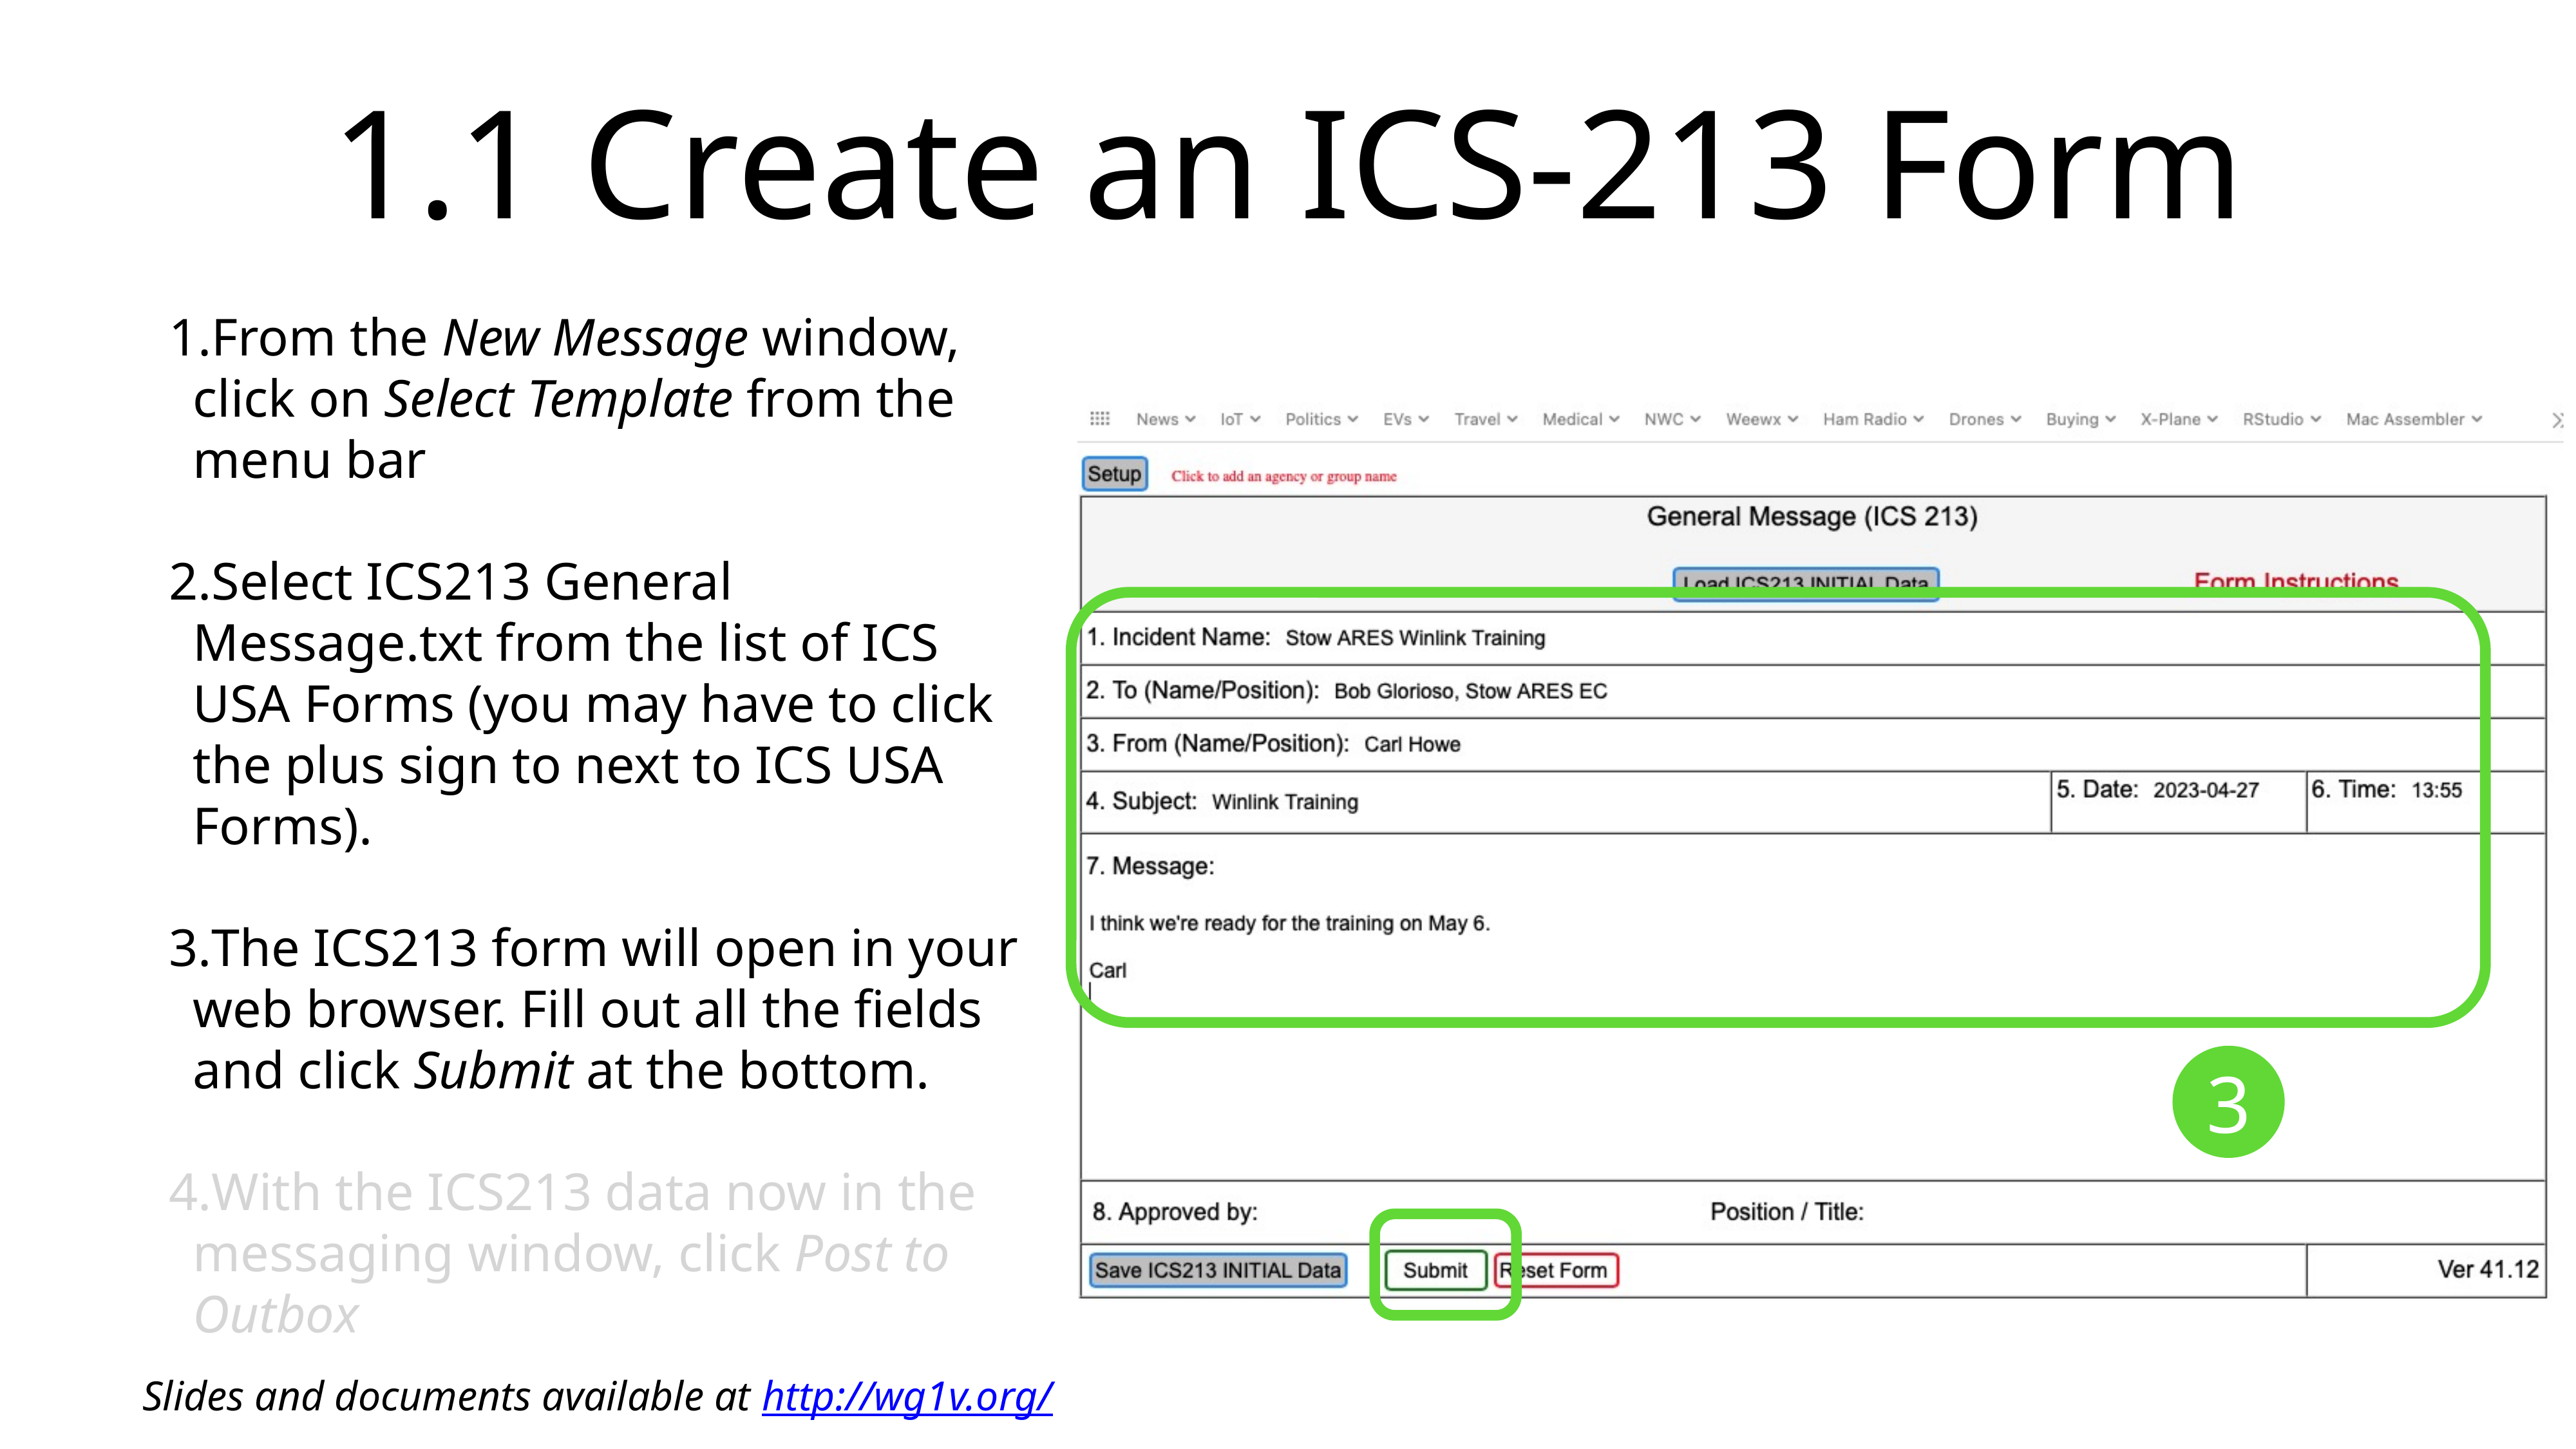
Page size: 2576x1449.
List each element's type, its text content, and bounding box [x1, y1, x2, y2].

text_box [1070, 592, 2486, 1159]
picture [1077, 397, 2564, 1315]
title 1.1 Create an ICS-213 Form [178, 37, 2398, 279]
list From the New Message window, click on Select Template from the menu bar Select ICS213 General Message.txt from the list of ICS USA Forms (you may have to click the plus sign to next to ICS USA Forms). The ICS213 form will open in your web browser. Fill out all the fields and click Submit at the bottom. With the ICS213 data now in the messaging window, click Post to Outbox [163, 332, 1032, 1316]
